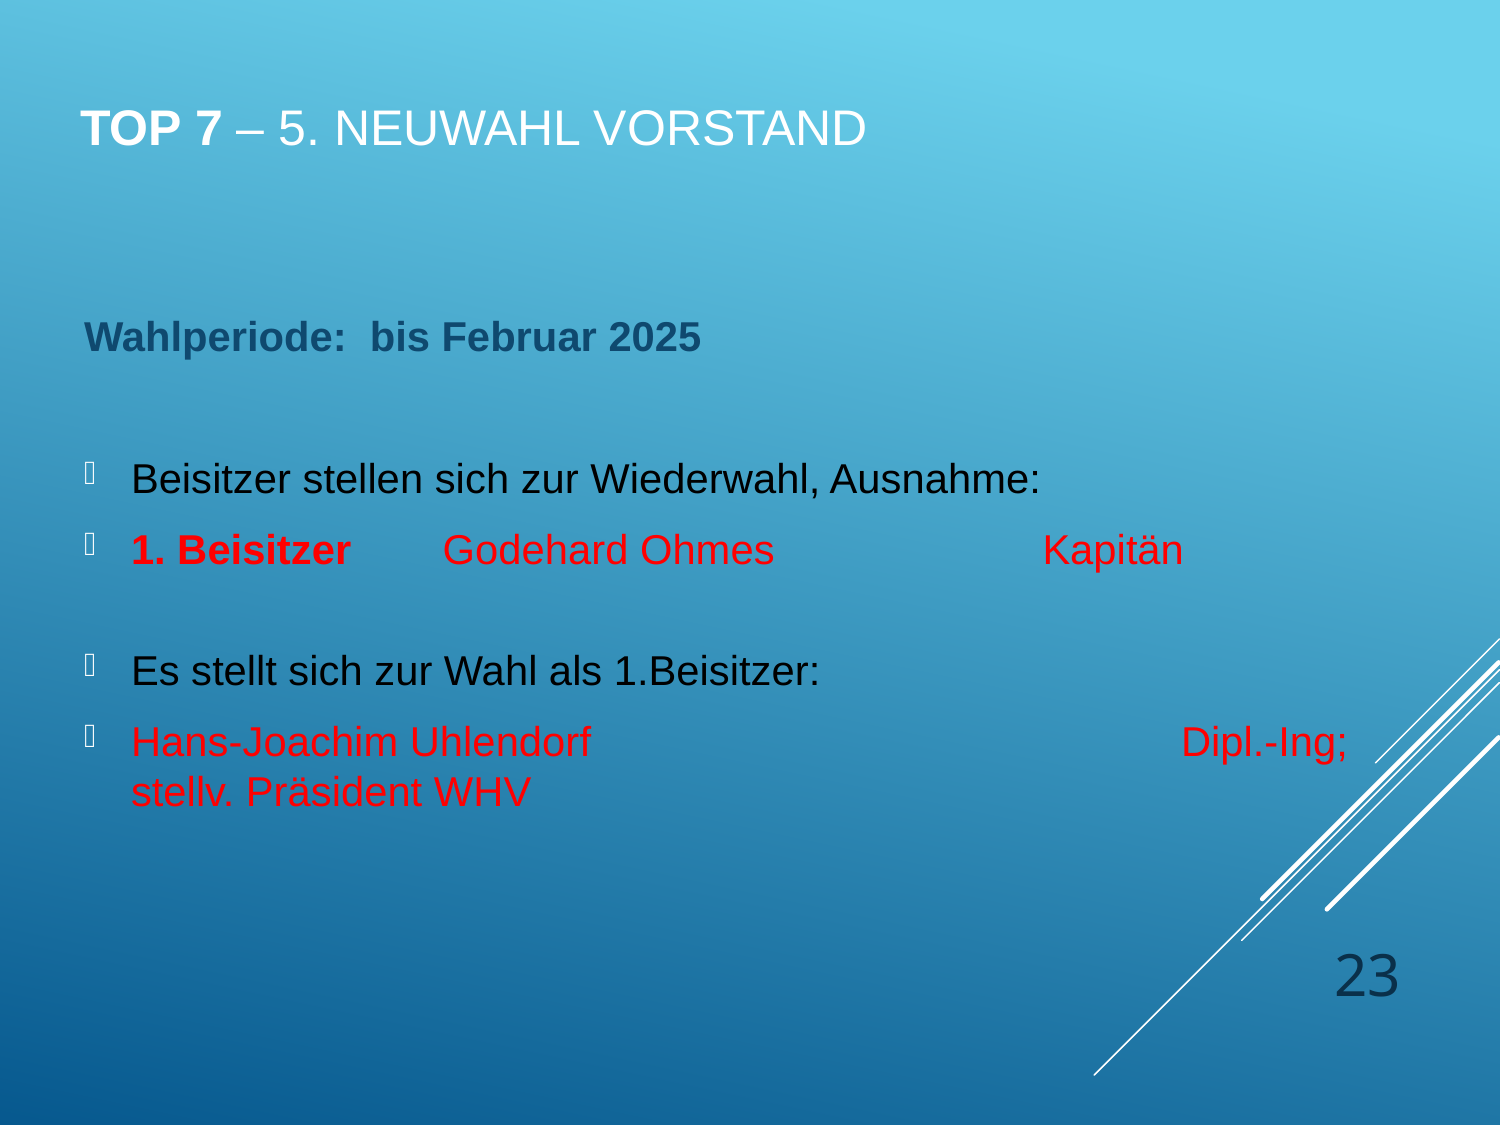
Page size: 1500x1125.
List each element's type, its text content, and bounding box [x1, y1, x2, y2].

title TOP 7 – 5. Neuwahl Vorstand [64, 42, 1141, 209]
list Wahlperiode: bis Februar 2025 Beisitzer stellen sich zur Wiederwahl, Ausnahme: 1. Beisitzer Godehard Ohmes Kapitän Es stellt sich zur Wahl als 1.Beisitzer: Hans-Joachim Uhlendorf Dipl.-Ing; stellv. Präsident WHV [69, 231, 1440, 894]
slide_number 23 [1275, 915, 1416, 1025]
text_box [0, 0, 1500, 1006]
